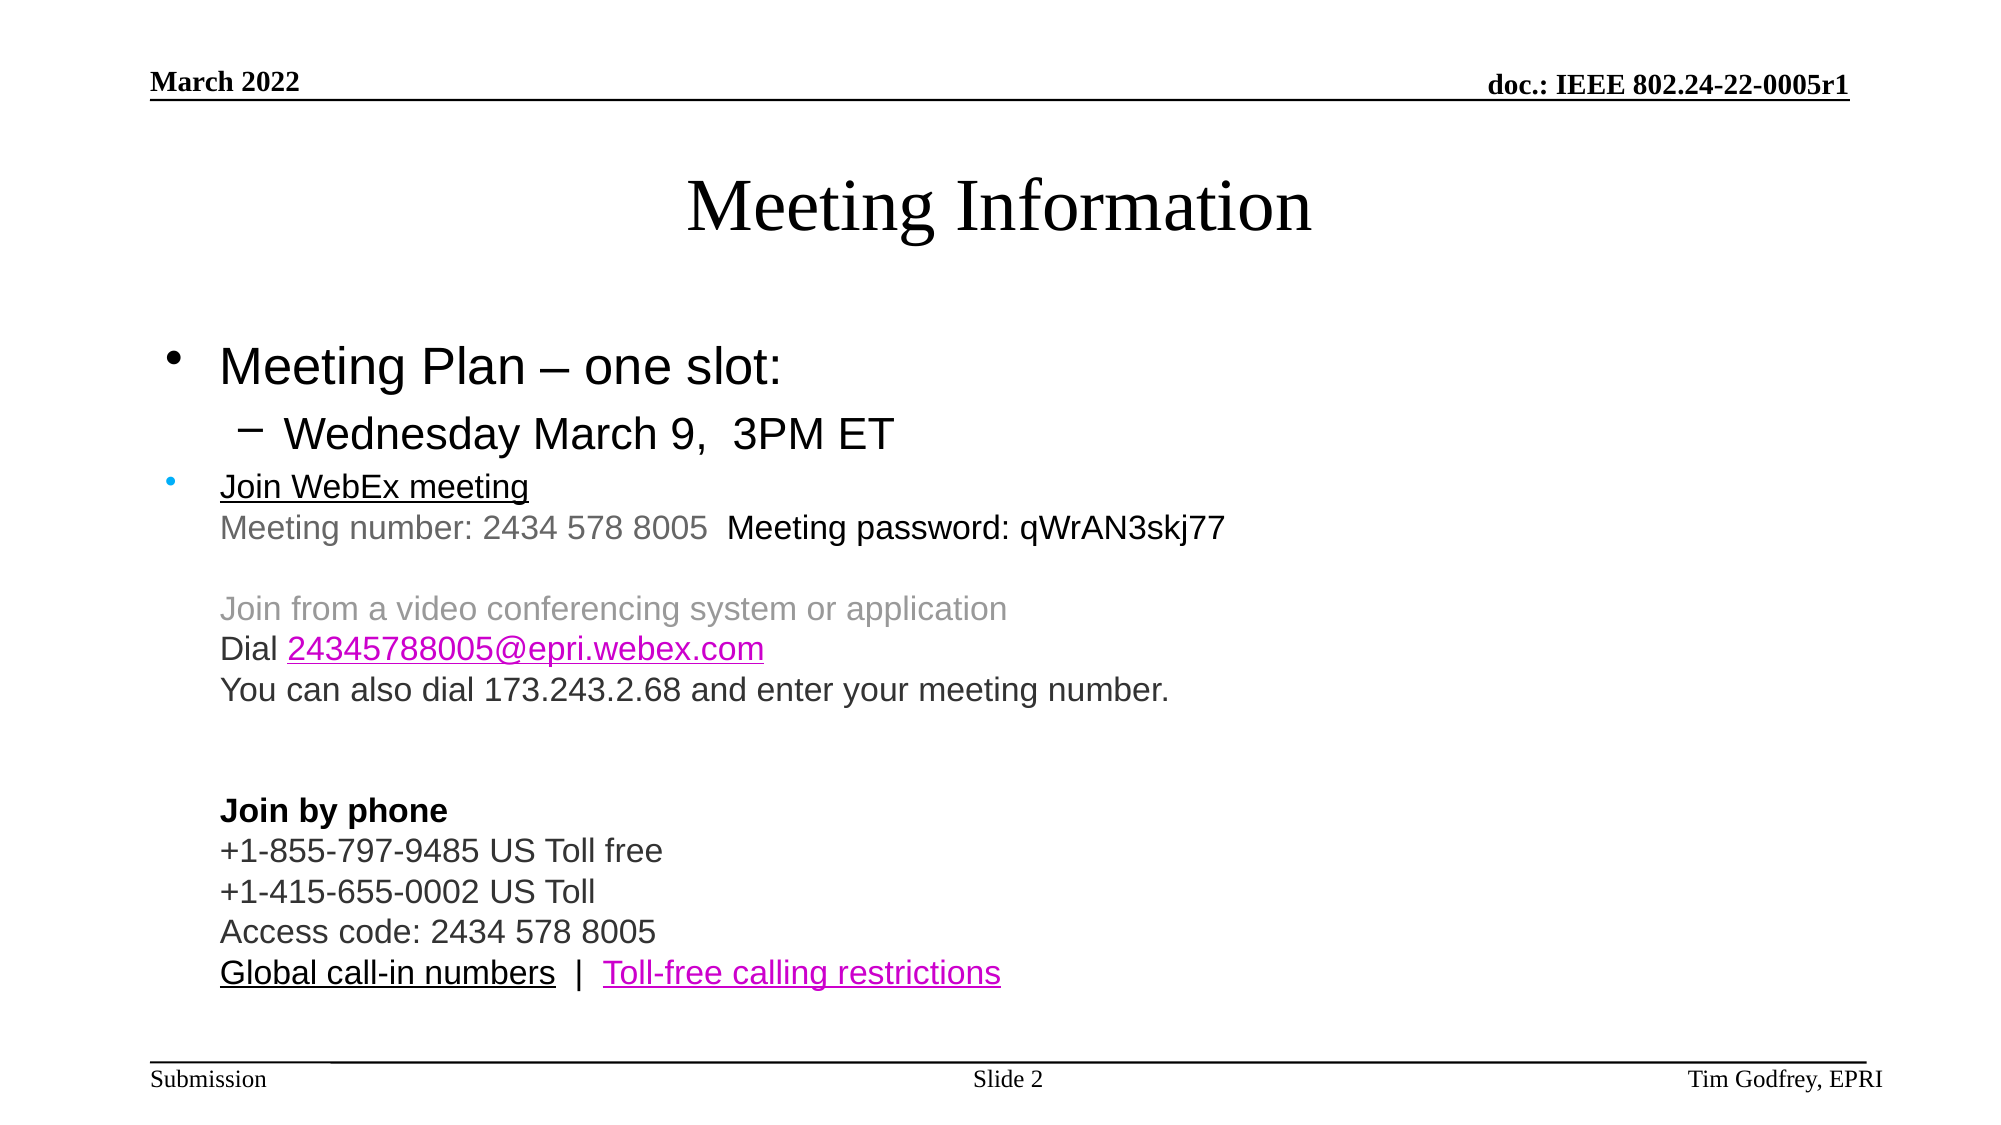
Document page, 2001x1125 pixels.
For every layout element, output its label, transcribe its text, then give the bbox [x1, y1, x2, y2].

list Meeting Plan – one slot: Wednesday March 9, 3PM ET Join WebEx meeting Meeting number: 2434 578 8005 Meeting password: qWrAN3skj77 Join from a video conferencing system or application Dial 24345788005@epri.webex.com You can also dial 173.243.2.68 and enter your meeting number. Join by phone +1-855-797-9485 US Toll free +1-415-655-0002 US Toll Access code: 2434 578 8005 Global call-in numbers | Toll-free calling restrictions [150, 324, 1850, 1000]
slide_number Slide 2 [937, 1062, 1079, 1108]
title Meeting Information [150, 112, 1850, 288]
footer Tim Godfrey, EPRI [1200, 1062, 1884, 1108]
